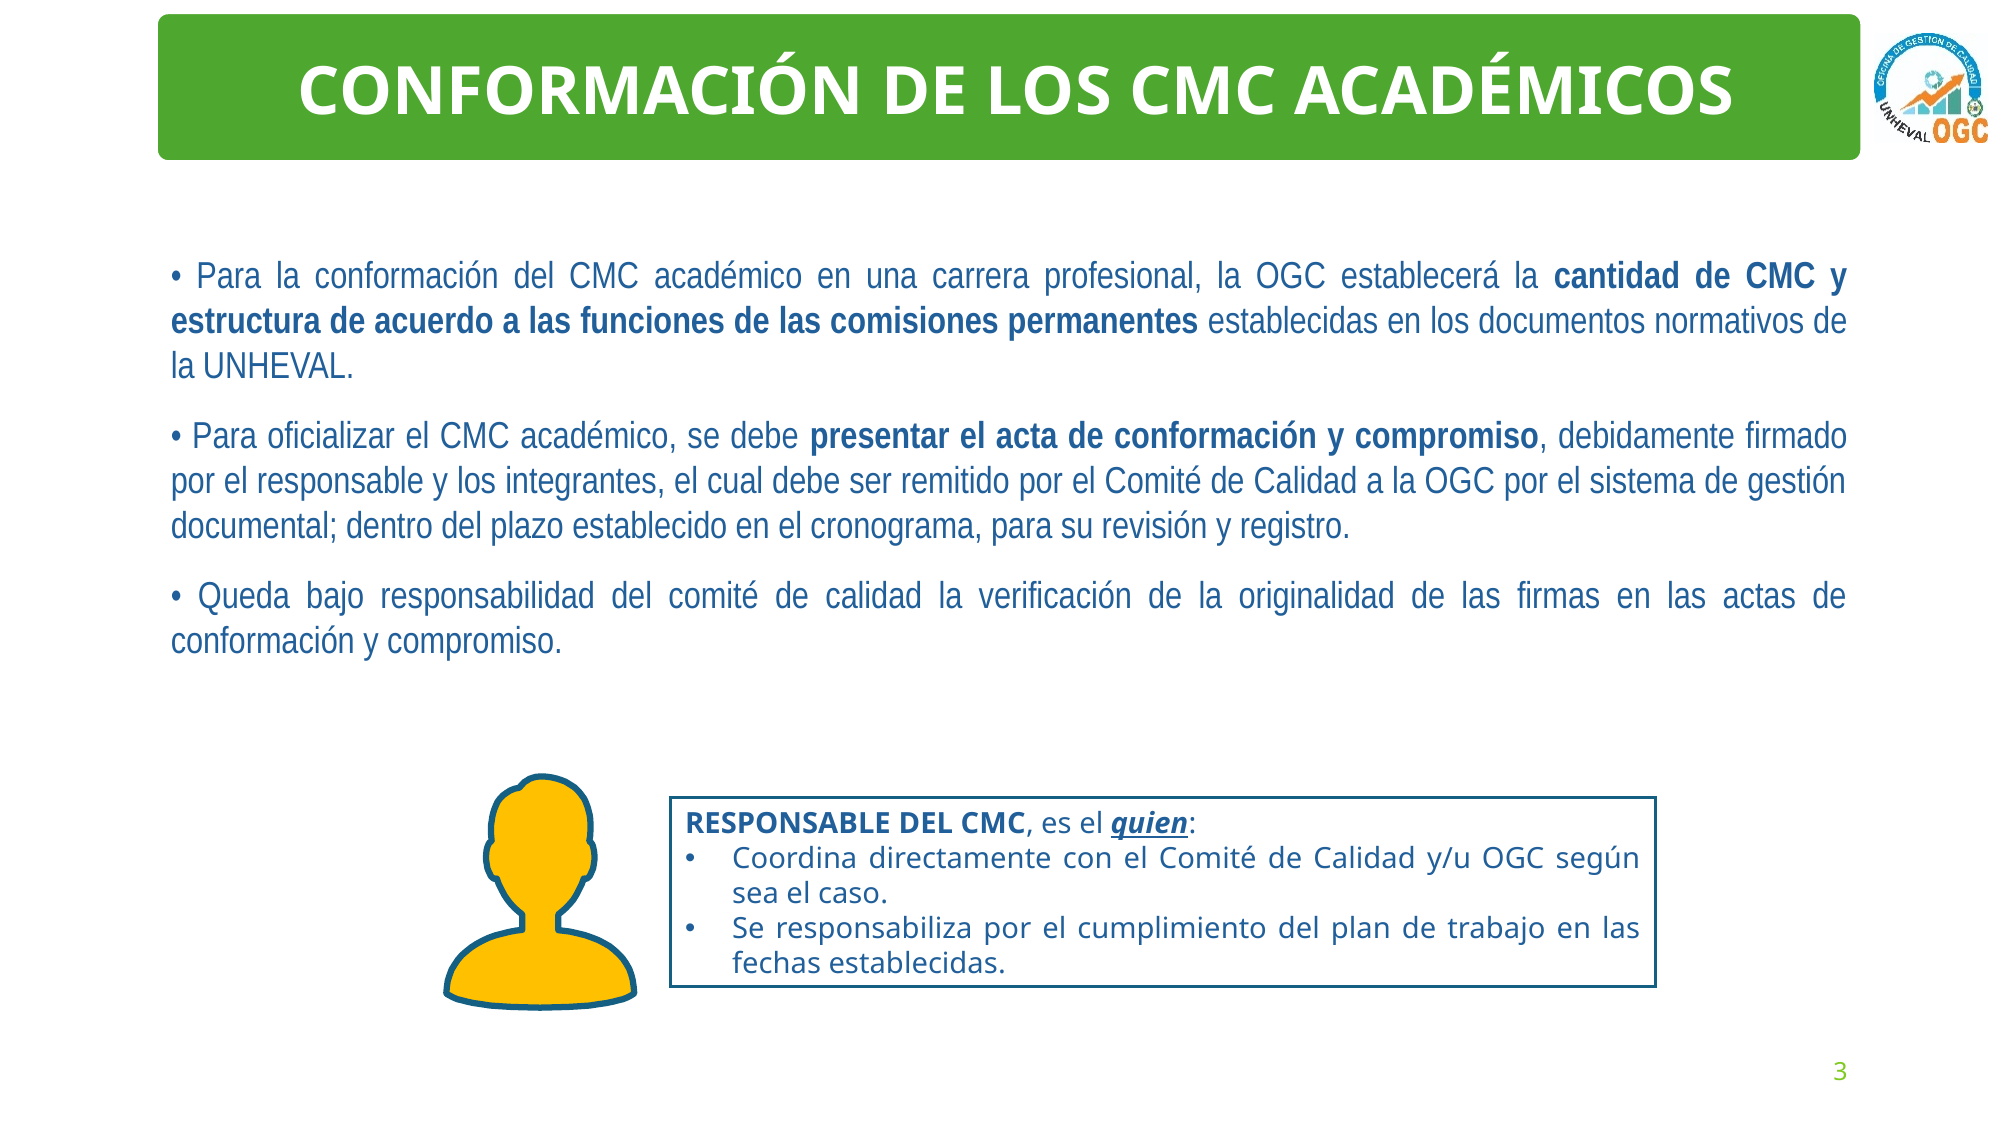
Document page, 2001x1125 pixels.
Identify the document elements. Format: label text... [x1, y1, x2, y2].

text_box • Para la conformación del CMC académico en una carrera profesional, la OGC establecerá la cantidad de CMC y estructura de acuerdo a las funciones de las comisiones permanentes establecidas en los documentos normativos de la UNHEVAL. • Para oficializar el CMC académico, se debe presentar el acta de conformación y compromiso, debidamente firmado por el responsable y los integrantes, el cual debe ser remitido por el Comité de Calidad a la OGC por el sistema de gestión documental; dentro del plazo establecido en el cronograma, para su revisión y registro. • Queda bajo responsabilidad del comité de calidad la verificación de la originalidad de las firmas en las actas de conformación y compromiso. [155, 243, 1863, 669]
slide_number 3 [1412, 1042, 1863, 1103]
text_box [445, 775, 1657, 1009]
text_box [153, 10, 1865, 165]
text_box CONFORMACIÓN DE LOS CMC ACADÉMICOS [189, 40, 1845, 136]
picture [1873, 32, 1989, 143]
